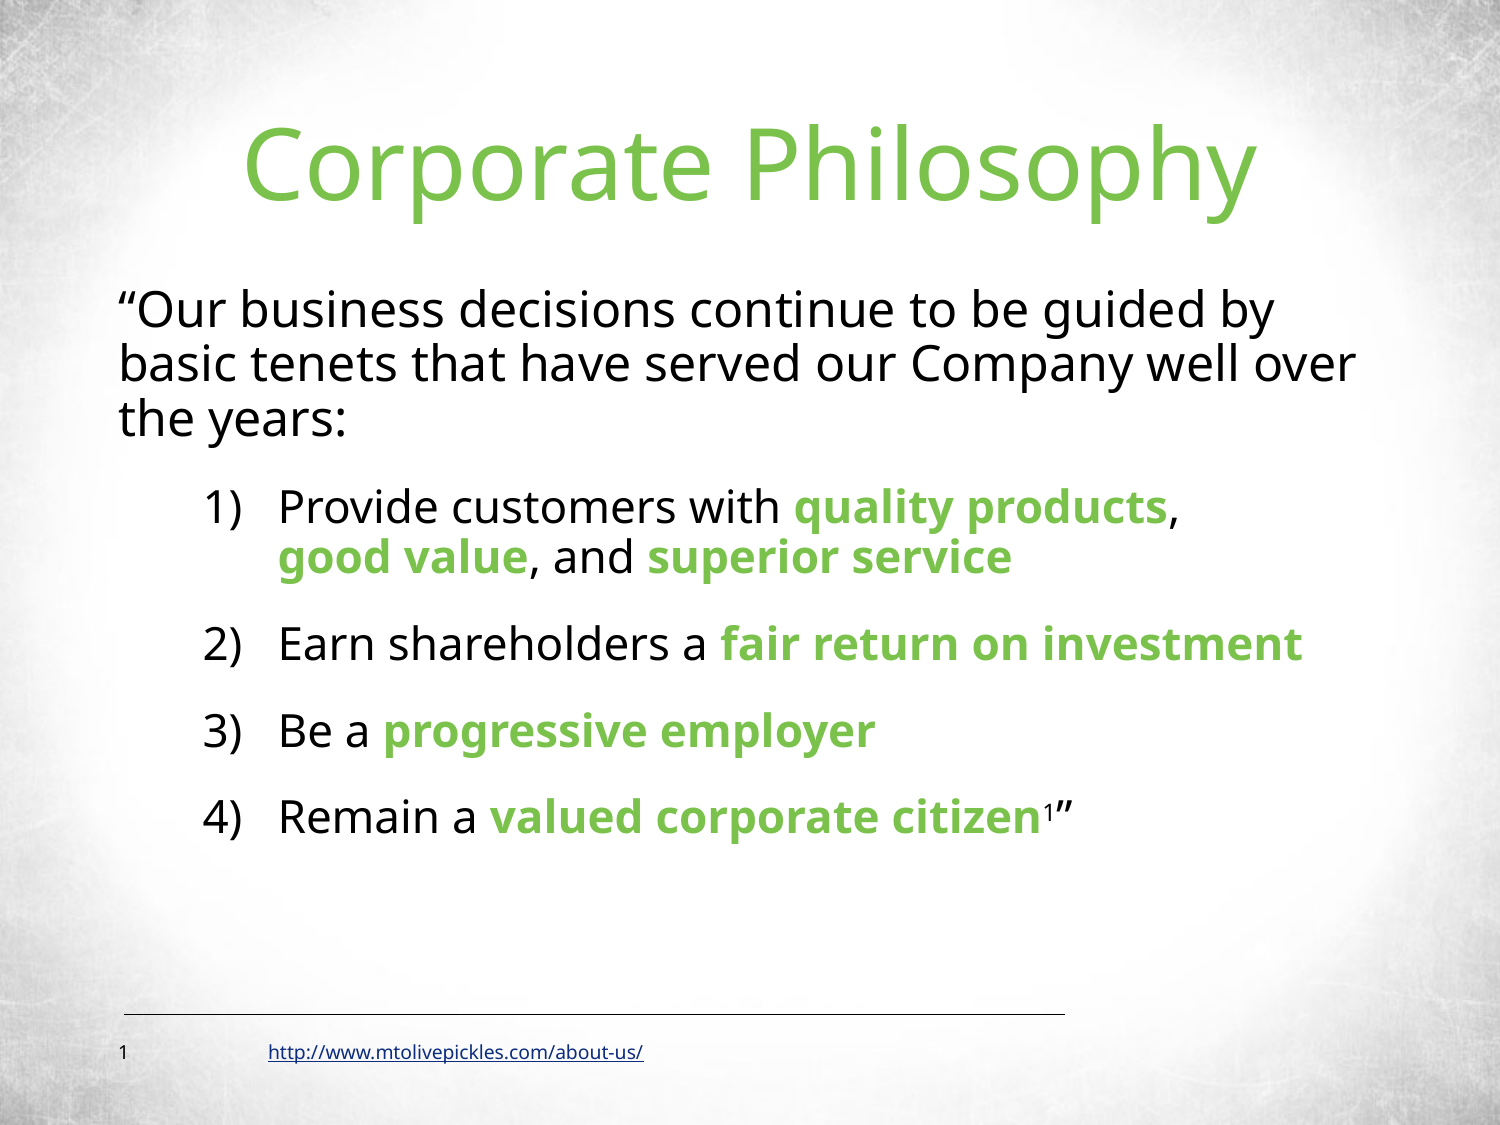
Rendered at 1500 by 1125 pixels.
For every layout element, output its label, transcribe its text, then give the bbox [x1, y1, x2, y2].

list “Our business decisions continue to be guided by basic tenets that have served our Company well over the years: Provide customers with quality products, good value, and superior service Earn shareholders a fair return on investment Be a progressive employer Remain a valued corporate citizen1” 1 http://www.mtolivepickles.com/about-us/ [103, 277, 1397, 1103]
picture [0, 0, 1500, 1125]
title Corporate Philosophy [103, 59, 1397, 277]
